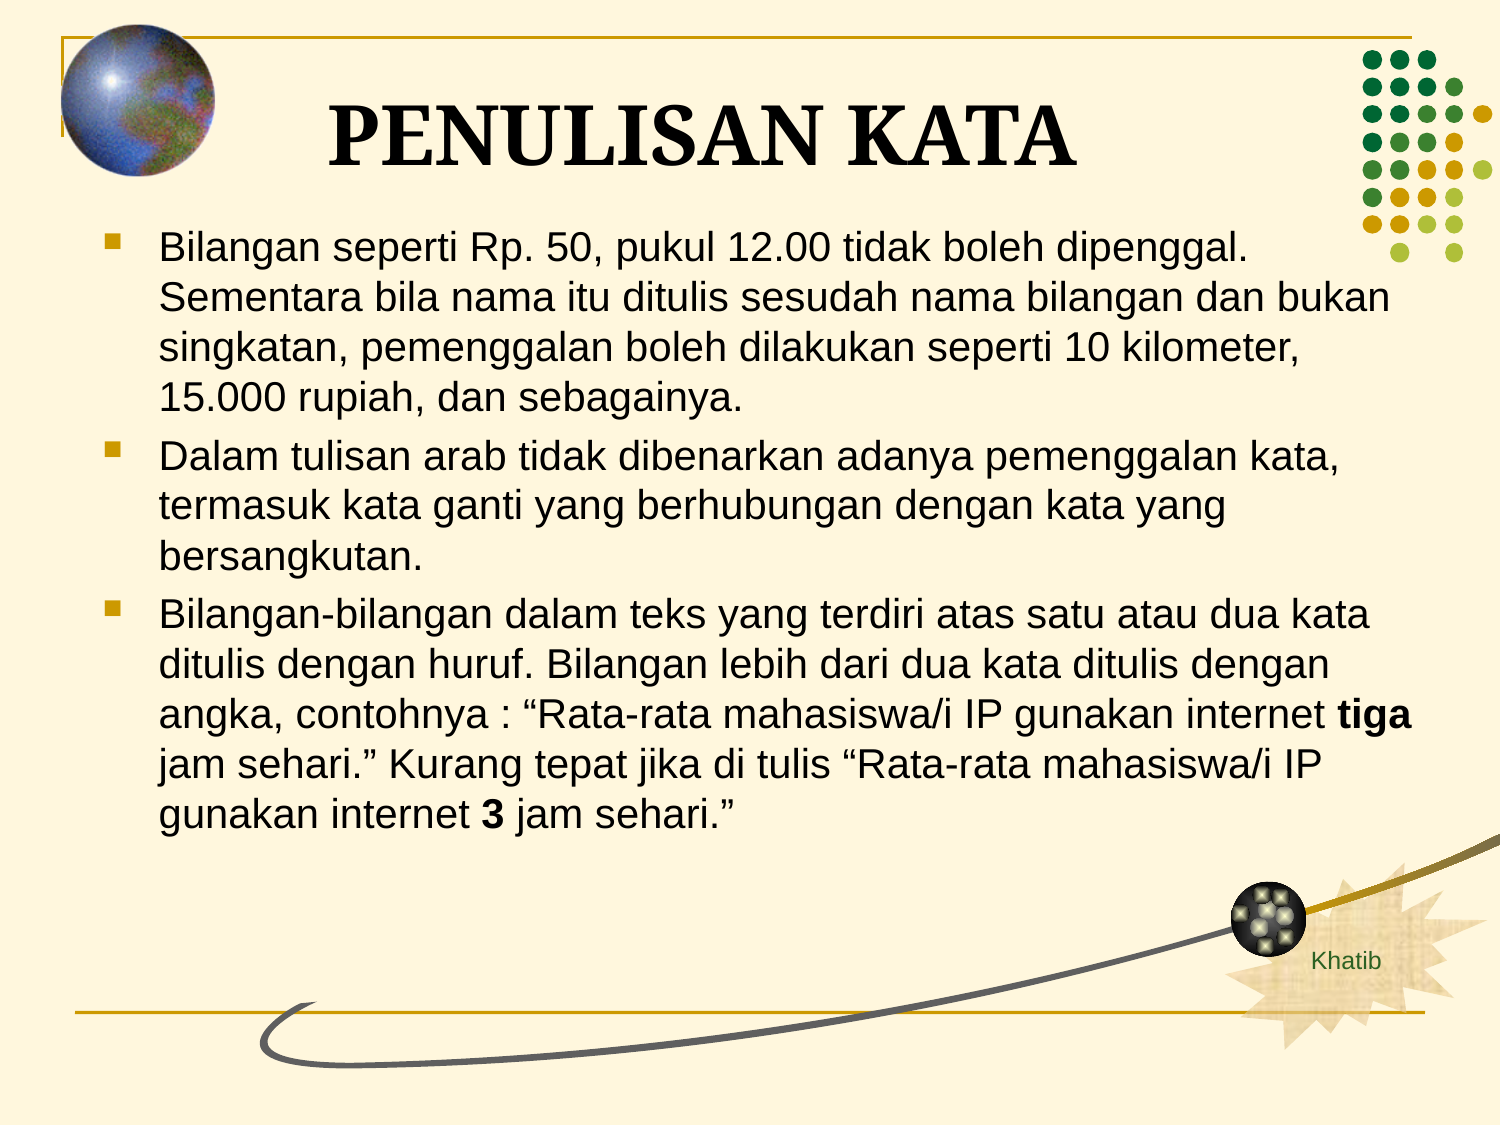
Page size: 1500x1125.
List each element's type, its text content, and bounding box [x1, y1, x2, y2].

text_box PENULISAN KATA [312, 75, 1163, 190]
picture [50, 12, 225, 188]
list Bilangan seperti Rp. 50, pukul 12.00 tidak boleh dipenggal. Sementara bila nama itu ditulis sesudah nama bilangan dan bukan singkatan, pemenggalan boleh dilakukan seperti 10 kilometer, 15.000 rupiah, dan sebagainya. Dalam tulisan arab tidak dibenarkan adanya pemenggalan kata, termasuk kata ganti yang berhubungan dengan kata yang bersangkutan. Bilangan-bilangan dalam teks yang terdiri atas satu atau dua kata ditulis dengan huruf. Bilangan lebih dari dua kata ditulis dengan angka, contohnya : “Rata-rata mahasiswa/i IP gunakan internet tiga jam sehari.” Kurang tepat jika di tulis “Rata-rata mahasiswa/i IP gunakan internet 3 jam sehari.” [87, 212, 1438, 956]
